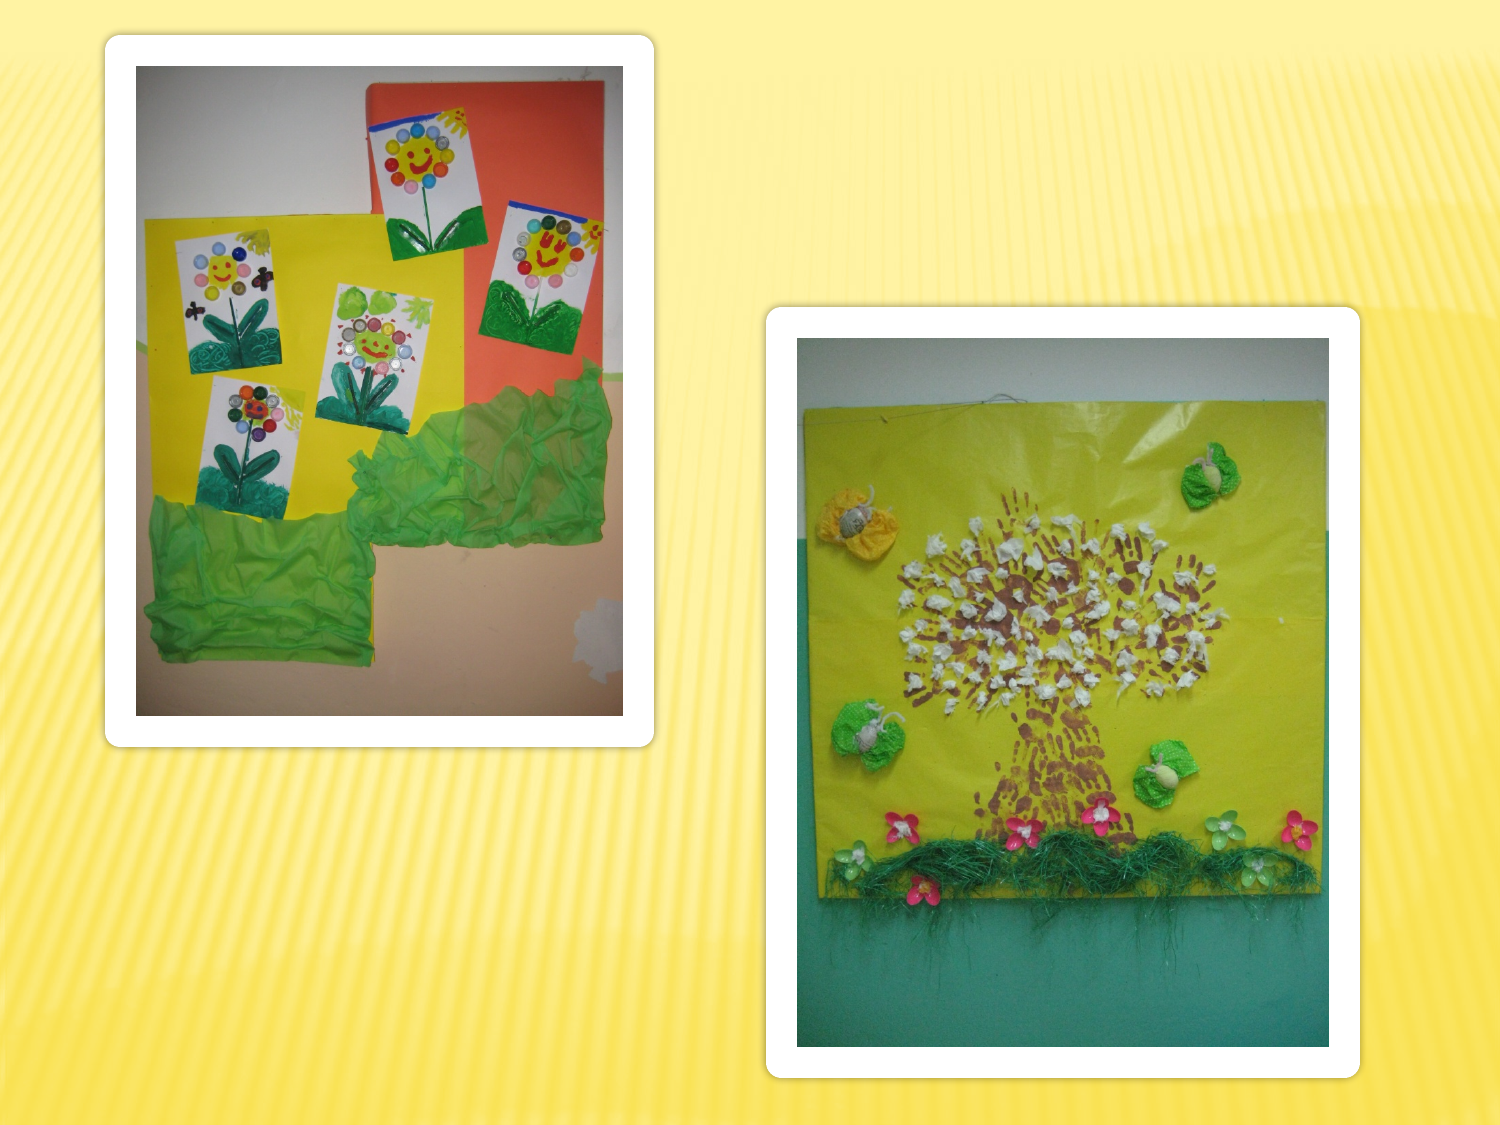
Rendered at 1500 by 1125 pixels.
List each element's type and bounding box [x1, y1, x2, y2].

picture [796, 337, 1329, 1047]
picture [135, 65, 624, 717]
